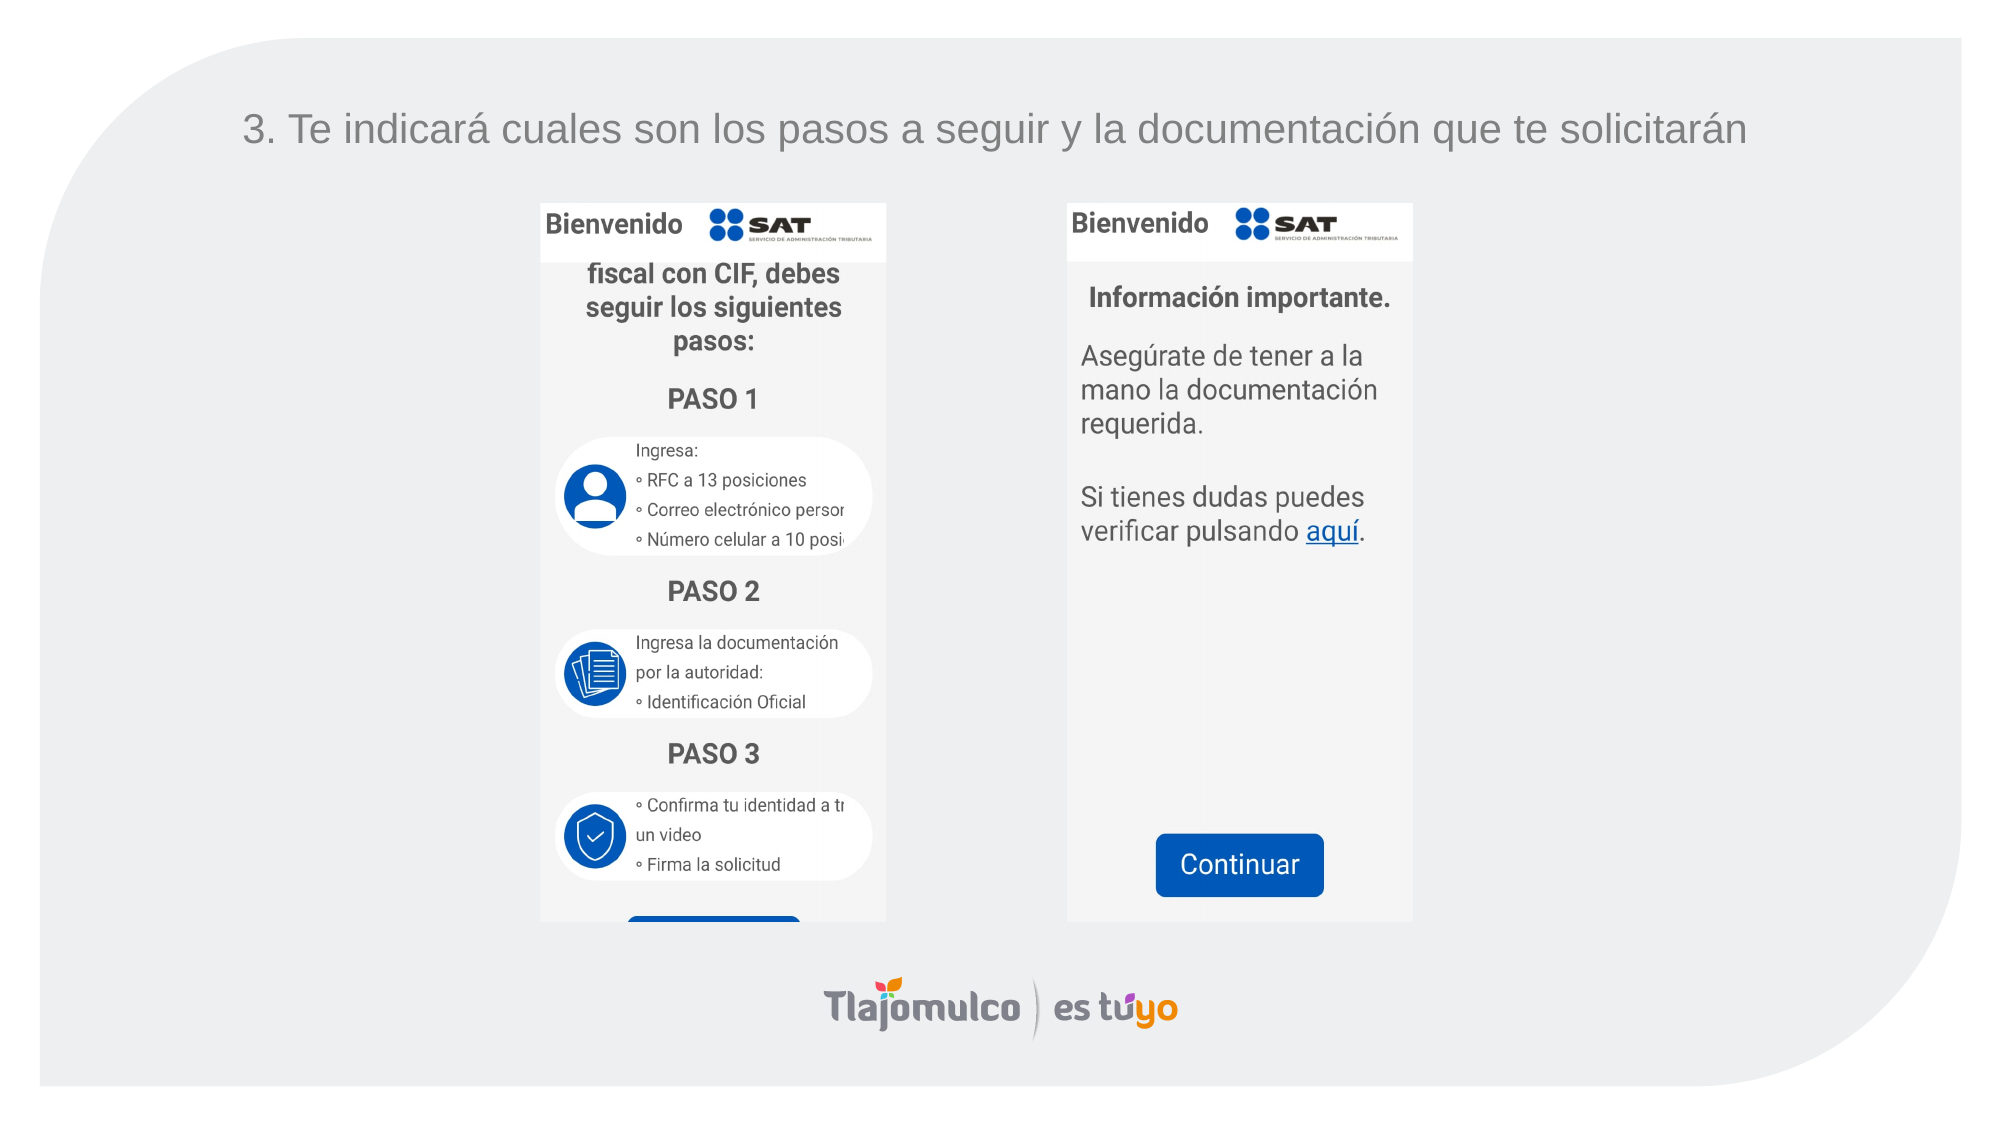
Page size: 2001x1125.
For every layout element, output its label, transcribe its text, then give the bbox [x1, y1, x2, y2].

text_box 3. Te indicará cuales son los pasos a seguir y la documentación que te solicitarán [227, 94, 1773, 159]
picture [0, 0, 2001, 1125]
